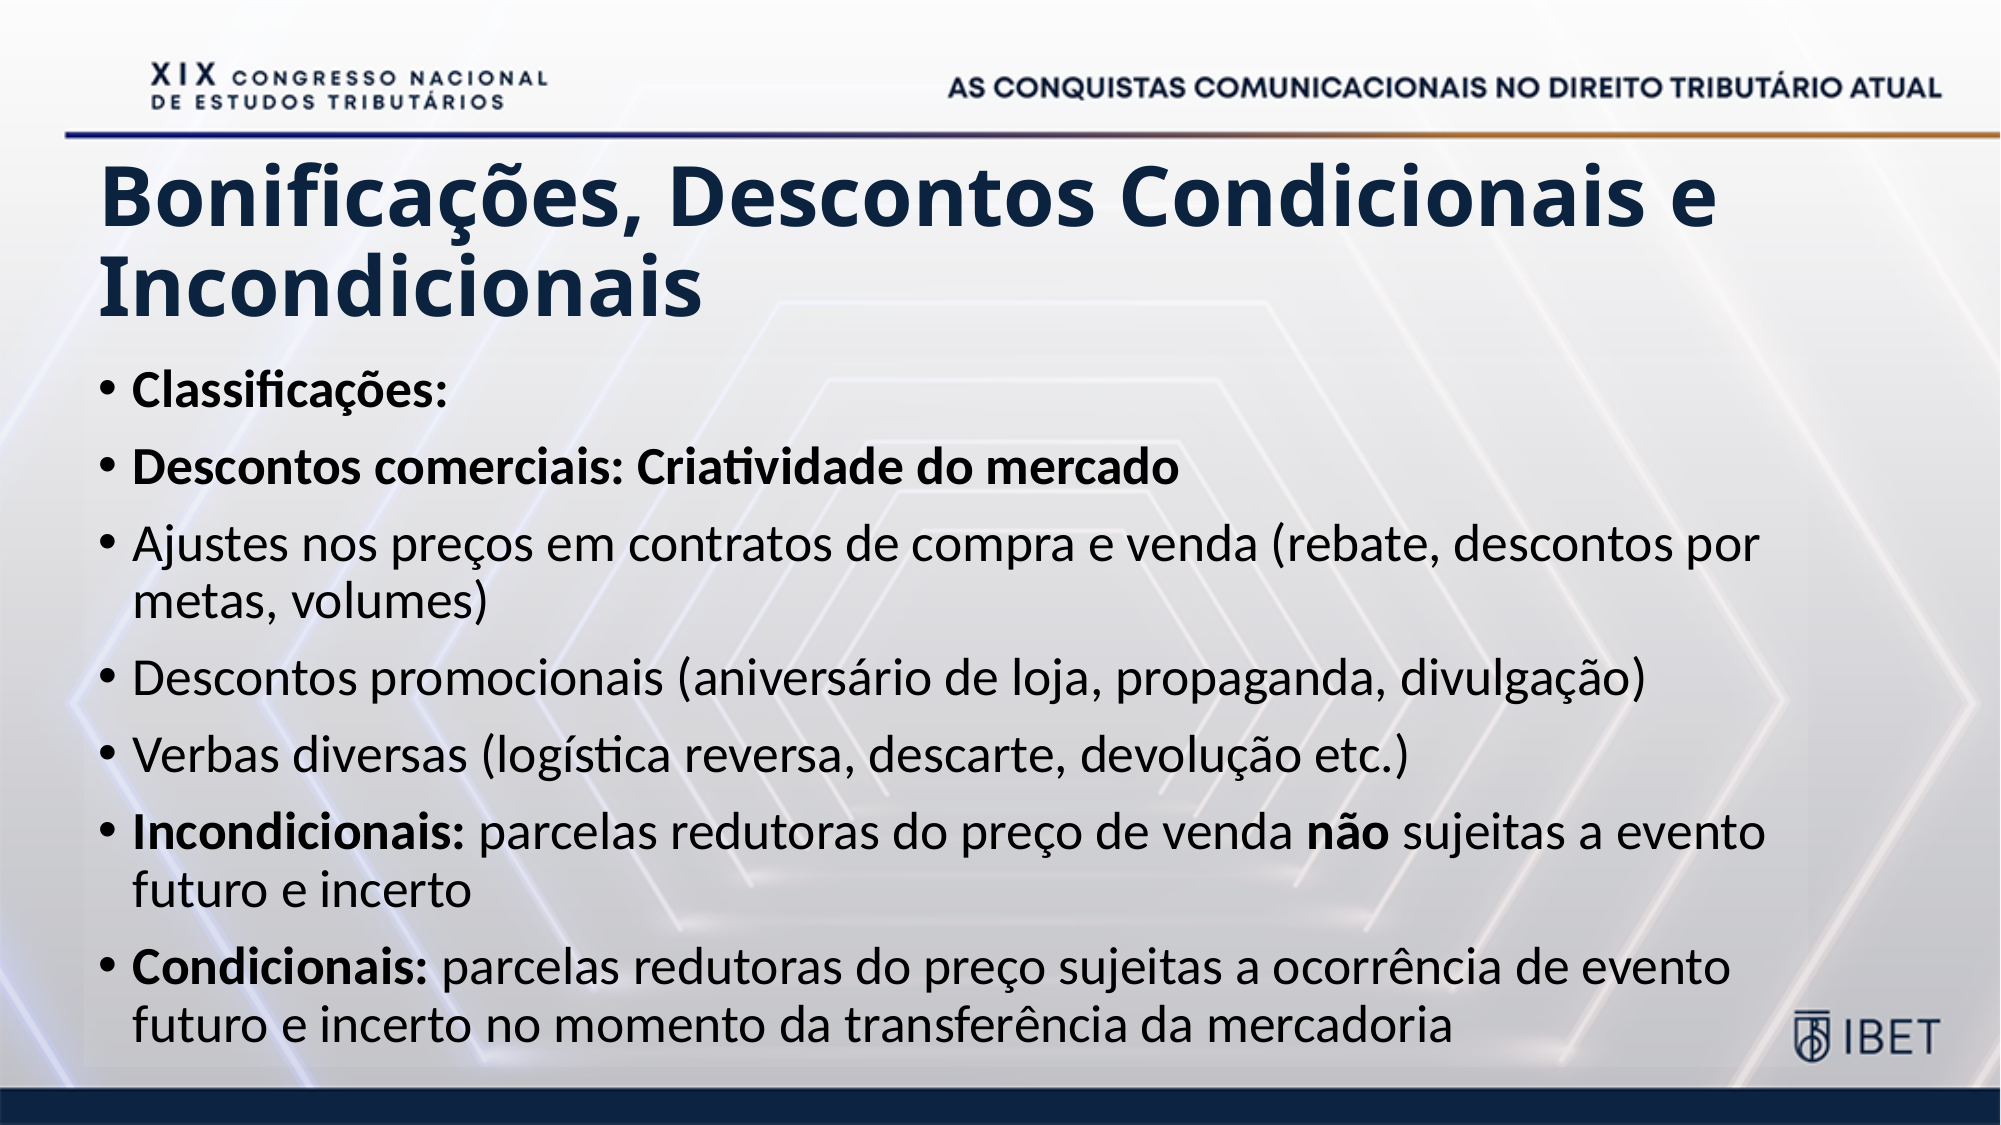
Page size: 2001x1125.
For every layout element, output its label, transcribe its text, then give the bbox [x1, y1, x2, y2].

picture [0, 0, 2001, 1125]
title Bonificações, Descontos Condicionais e Incondicionais [83, 136, 1809, 353]
list Classificações: Descontos comerciais: Criatividade do mercado Ajustes nos preços em contratos de compra e venda (rebate, descontos por metas, volumes) Descontos promocionais (aniversário de loja, propaganda, divulgação) Verbas diversas (logística reversa, descarte, devolução etc.) Incondicionais: parcelas redutoras do preço de venda não sujeitas a evento futuro e incerto Condicionais: parcelas redutoras do preço sujeitas a ocorrência de evento futuro e incerto no momento da transferência da mercadoria [83, 353, 1809, 1068]
